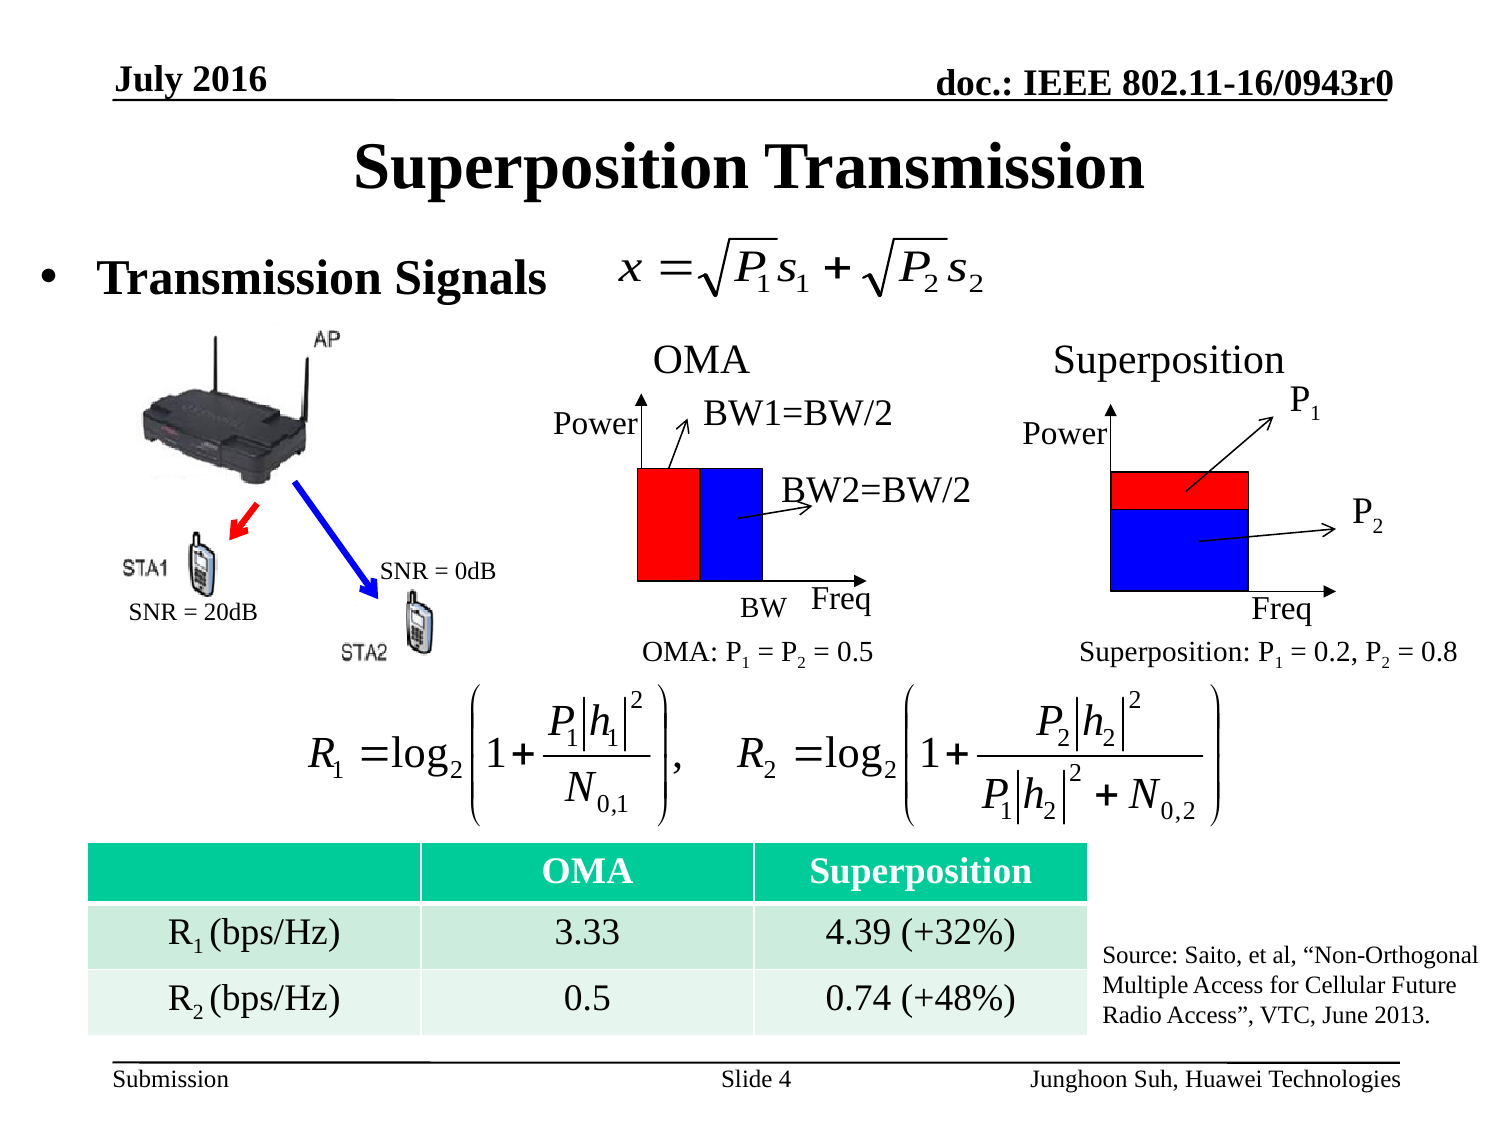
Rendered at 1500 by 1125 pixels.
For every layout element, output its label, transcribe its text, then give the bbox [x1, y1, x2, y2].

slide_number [114, 54, 423, 100]
text_box Superposition: P1 = 0.2, P2 = 0.8 [1064, 624, 1473, 680]
title Superposition Transmission [112, 74, 1388, 250]
slide_number Slide 4 [712, 1061, 800, 1123]
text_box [98, 312, 513, 688]
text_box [299, 674, 1231, 838]
text_box Source: Saito, et al, “Non-Orthogonal Multiple Access for Cellular Future Radio Access”, VTC, June 2013. [1087, 931, 1500, 1037]
table_cell 4.39 (+32%) [755, 906, 1087, 969]
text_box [608, 228, 994, 305]
table_header OMA [422, 847, 753, 901]
footer Junghoon Suh, Huawei Technologies [878, 1061, 1402, 1093]
table_cell 0.74 (+48%) [755, 970, 1087, 1035]
table_header [88, 843, 420, 901]
table_cell R2 (bps/Hz) [88, 970, 420, 1035]
text_box OMA: P1 = P2 = 0.5 [627, 644, 889, 673]
table_cell 0.5 [422, 970, 753, 1035]
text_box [537, 324, 1401, 635]
list Transmission Signals [24, 237, 1300, 913]
table_cell R1 (bps/Hz) [88, 906, 420, 969]
table_header Superposition [755, 847, 1087, 901]
table_cell 3.33 [422, 906, 753, 969]
